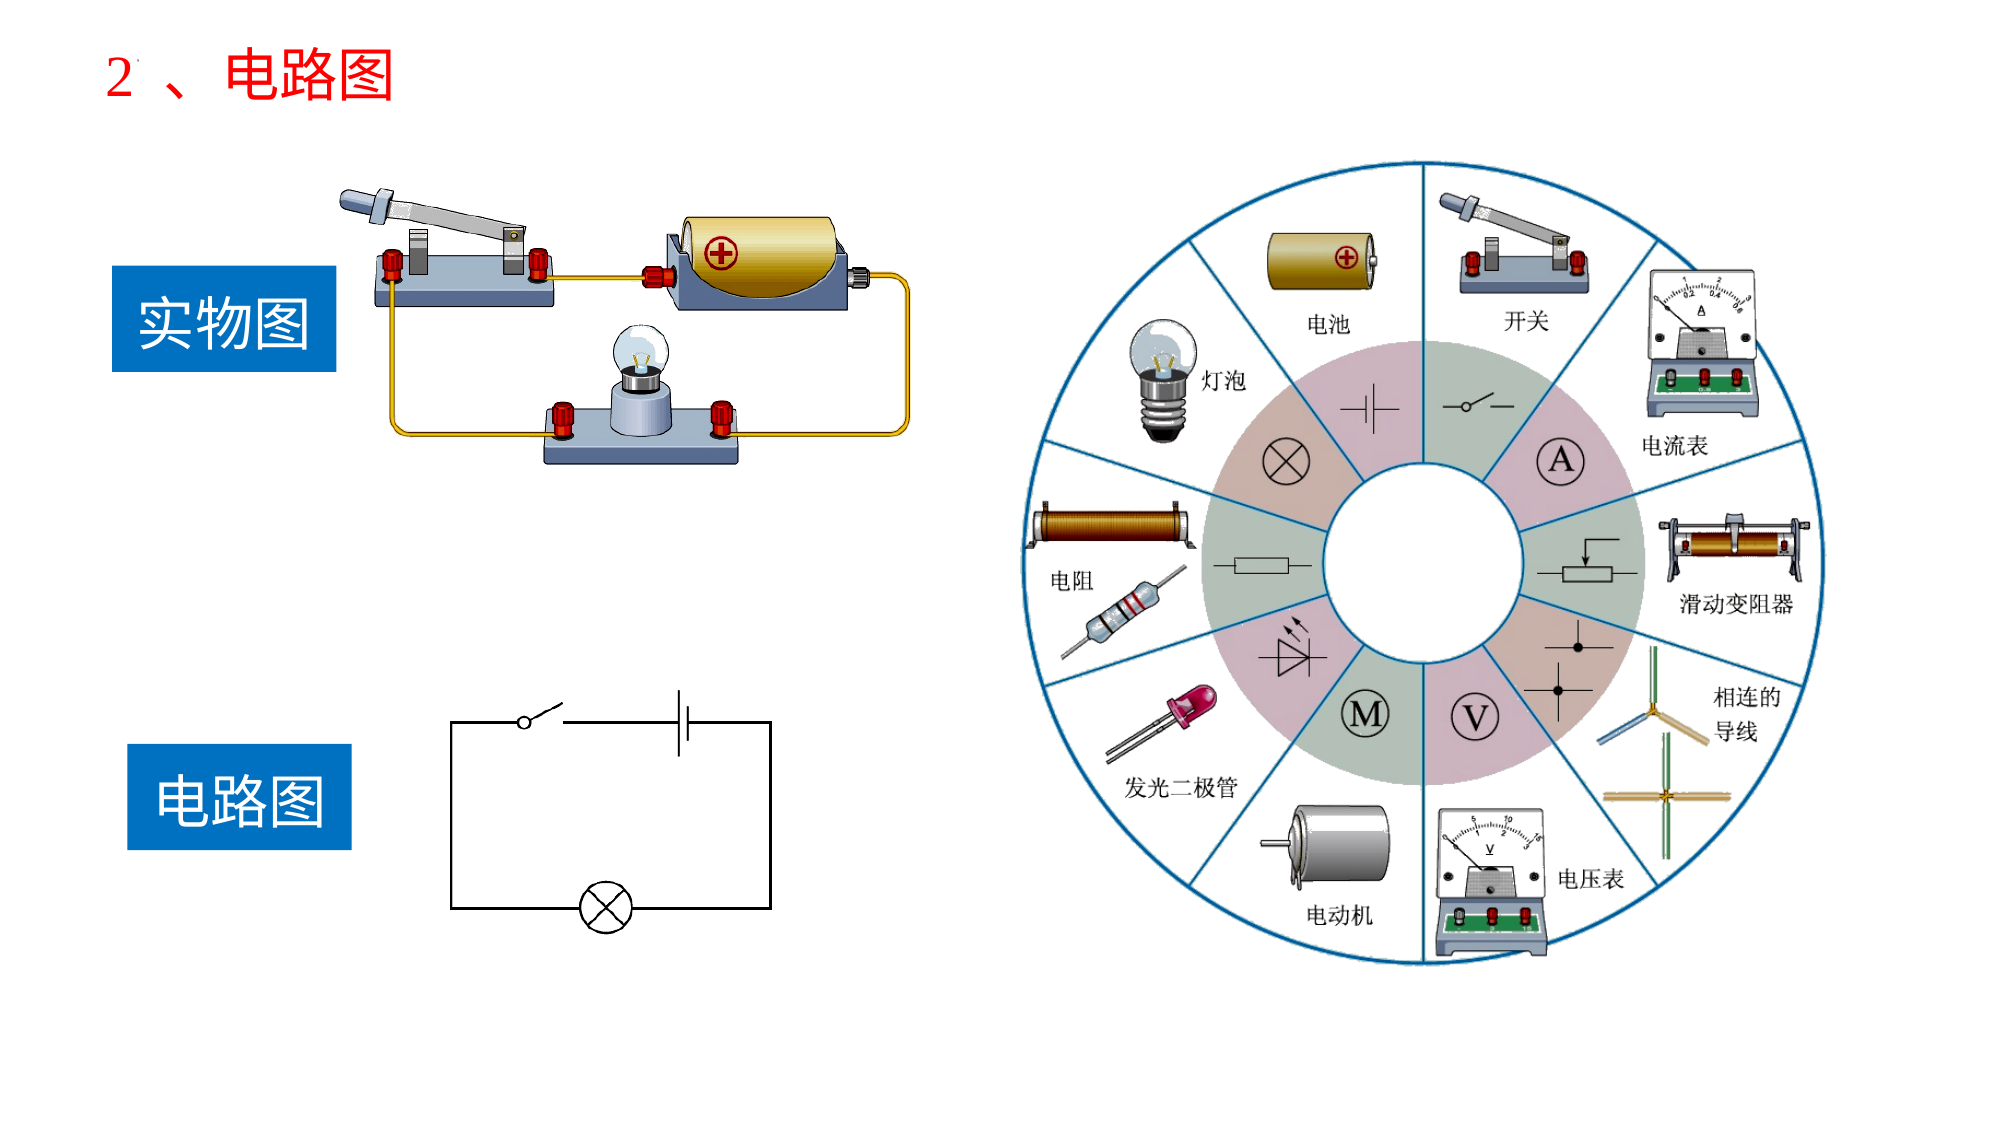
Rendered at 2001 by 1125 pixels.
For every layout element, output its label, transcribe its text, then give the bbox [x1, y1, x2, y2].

picture [314, 106, 1947, 971]
text_box 电路图 [127, 743, 352, 851]
text_box 2 、电路图 [90, 30, 538, 115]
text_box 实物图 [112, 265, 314, 372]
picture [382, 591, 803, 1048]
